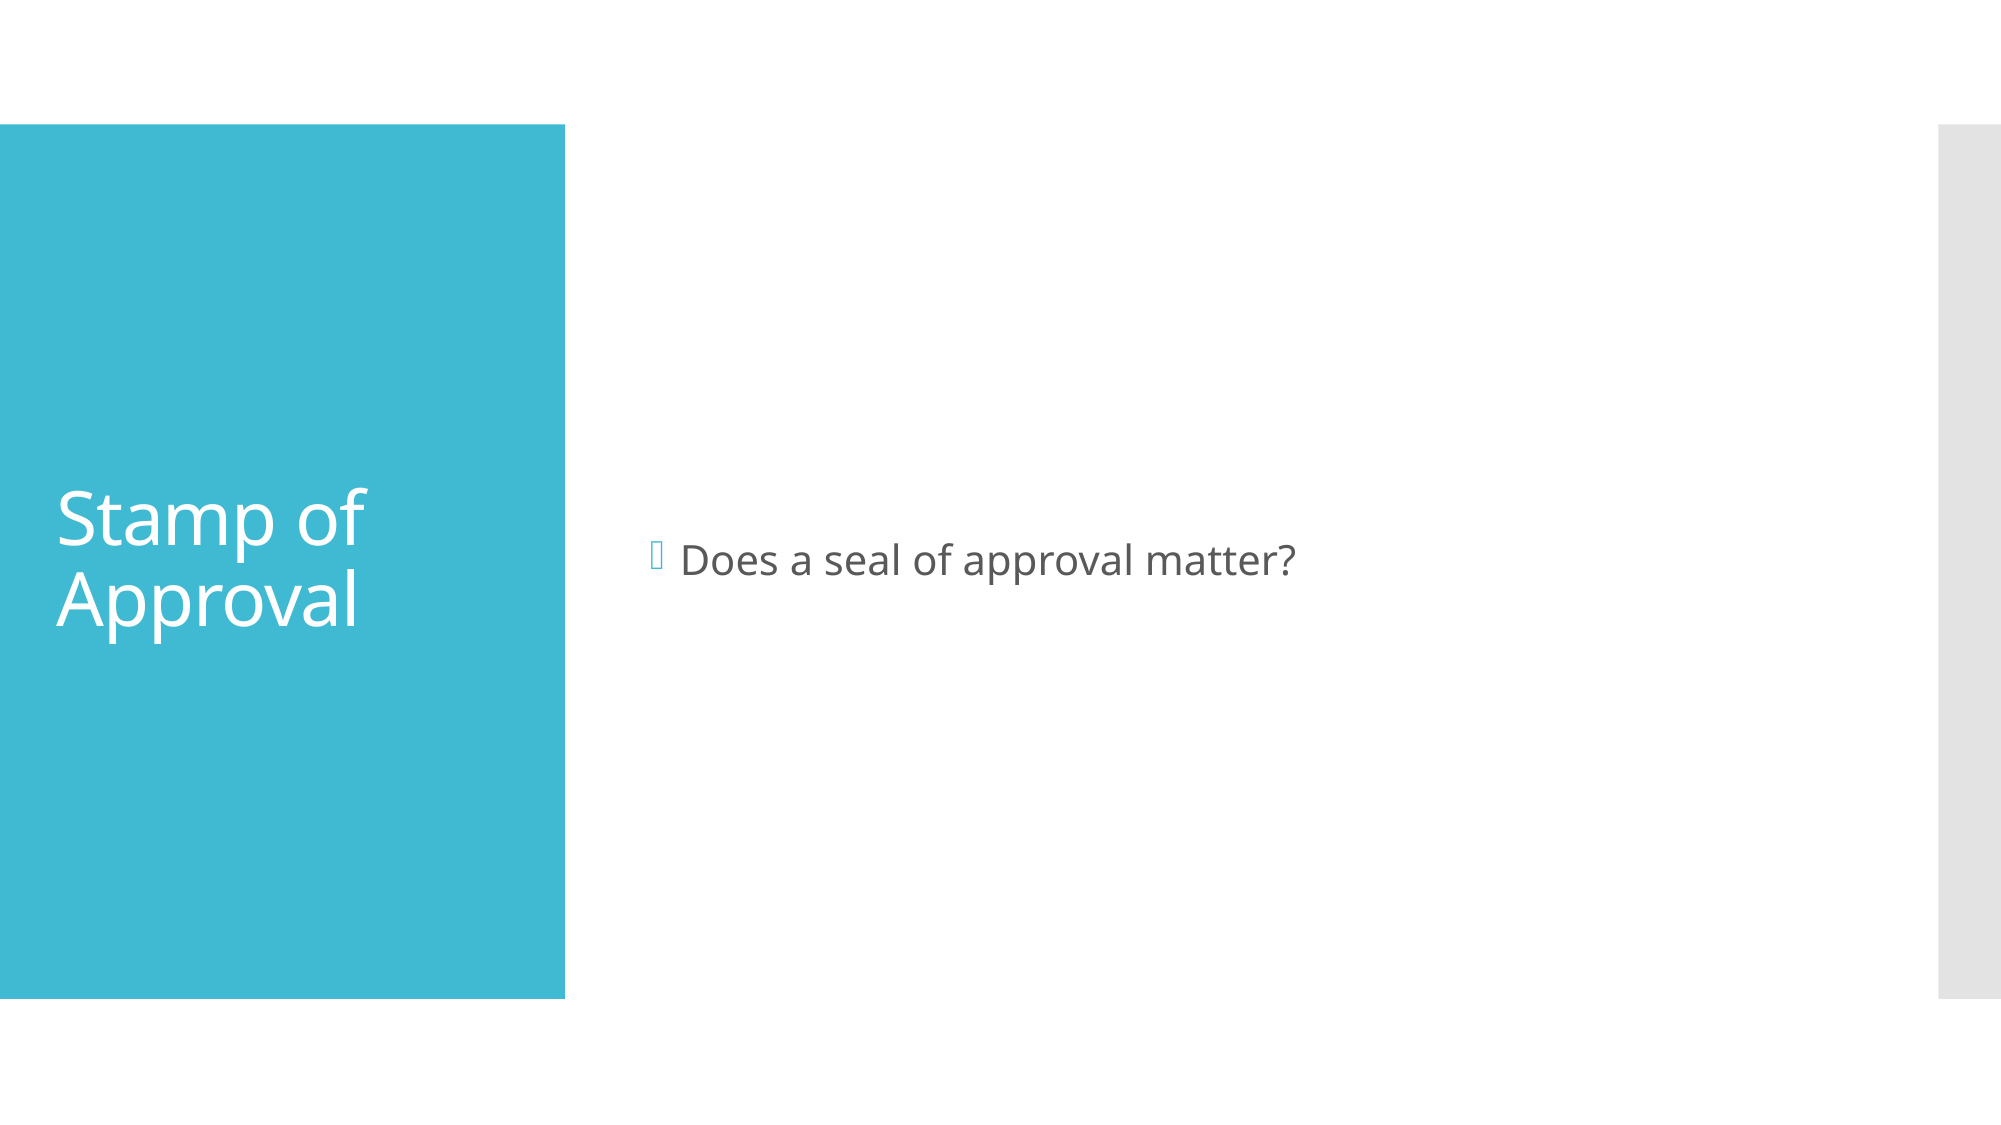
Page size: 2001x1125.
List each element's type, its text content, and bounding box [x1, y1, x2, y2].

list Does a seal of approval matter? [634, 141, 1835, 982]
title Stamp of Approval [41, 184, 525, 940]
